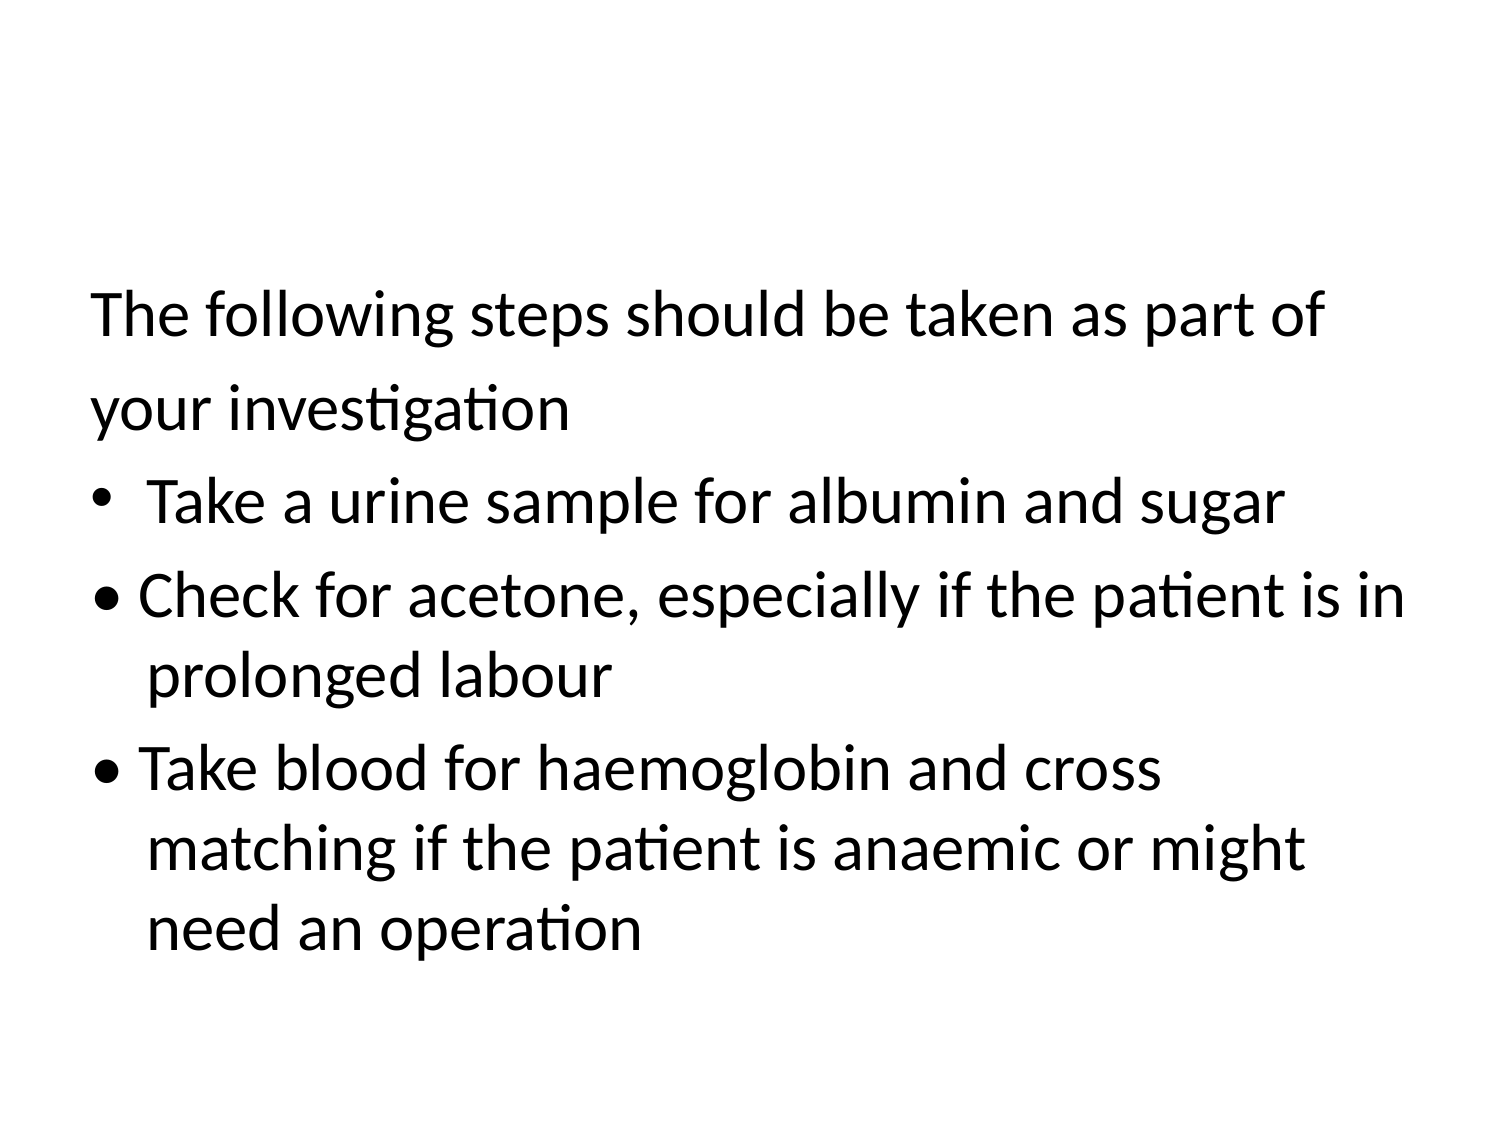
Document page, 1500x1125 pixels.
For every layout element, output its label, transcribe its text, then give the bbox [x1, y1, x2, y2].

list The following steps should be taken as part of your investigation Take a urine sample for albumin and sugar • Check for acetone, especially if the patient is in prolonged labour • Take blood for haemoglobin and cross matching if the patient is anaemic or might need an operation [75, 262, 1425, 1005]
